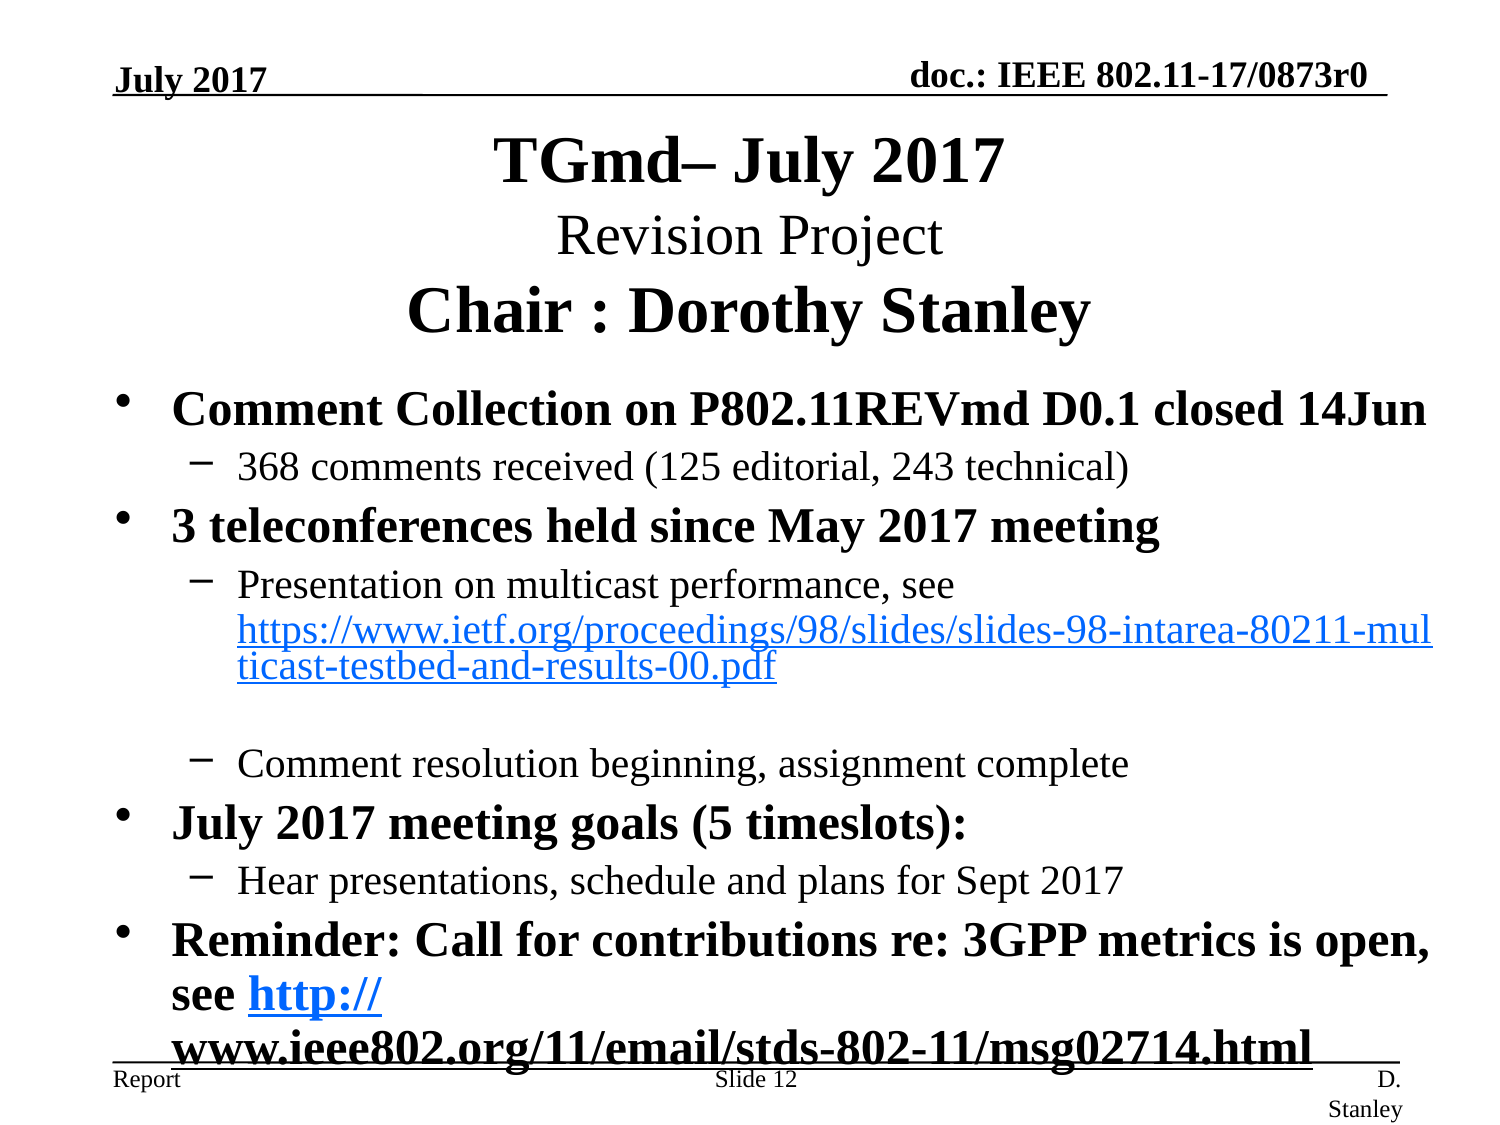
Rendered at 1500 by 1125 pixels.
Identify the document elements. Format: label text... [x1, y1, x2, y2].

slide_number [114, 54, 269, 100]
title TGmd– July 2017 Revision Project Chair : Dorothy Stanley [112, 125, 1388, 338]
slide_number Slide 12 [712, 1080, 800, 1093]
list Comment Collection on P802.11REVmd D0.1 closed 14Jun 368 comments received (125 editorial, 243 technical) 3 teleconferences held since May 2017 meeting Presentation on multicast performance, see https://www.ietf.org/proceedings/98/slides/slides-98-intarea-80211-multicast-testbed-and-results-00.pdf Comment resolution beginning, assignment complete July 2017 meeting goals (5 timeslots): Hear presentations, schedule and plans for Sept 2017 Reminder: Call for contributions re: 3GPP metrics is open, see http://www.ieee802.org/11/email/stds-802-11/msg02714.html [99, 375, 1450, 1080]
footer D. Stanley, HP Enterprise [1325, 1080, 1402, 1093]
